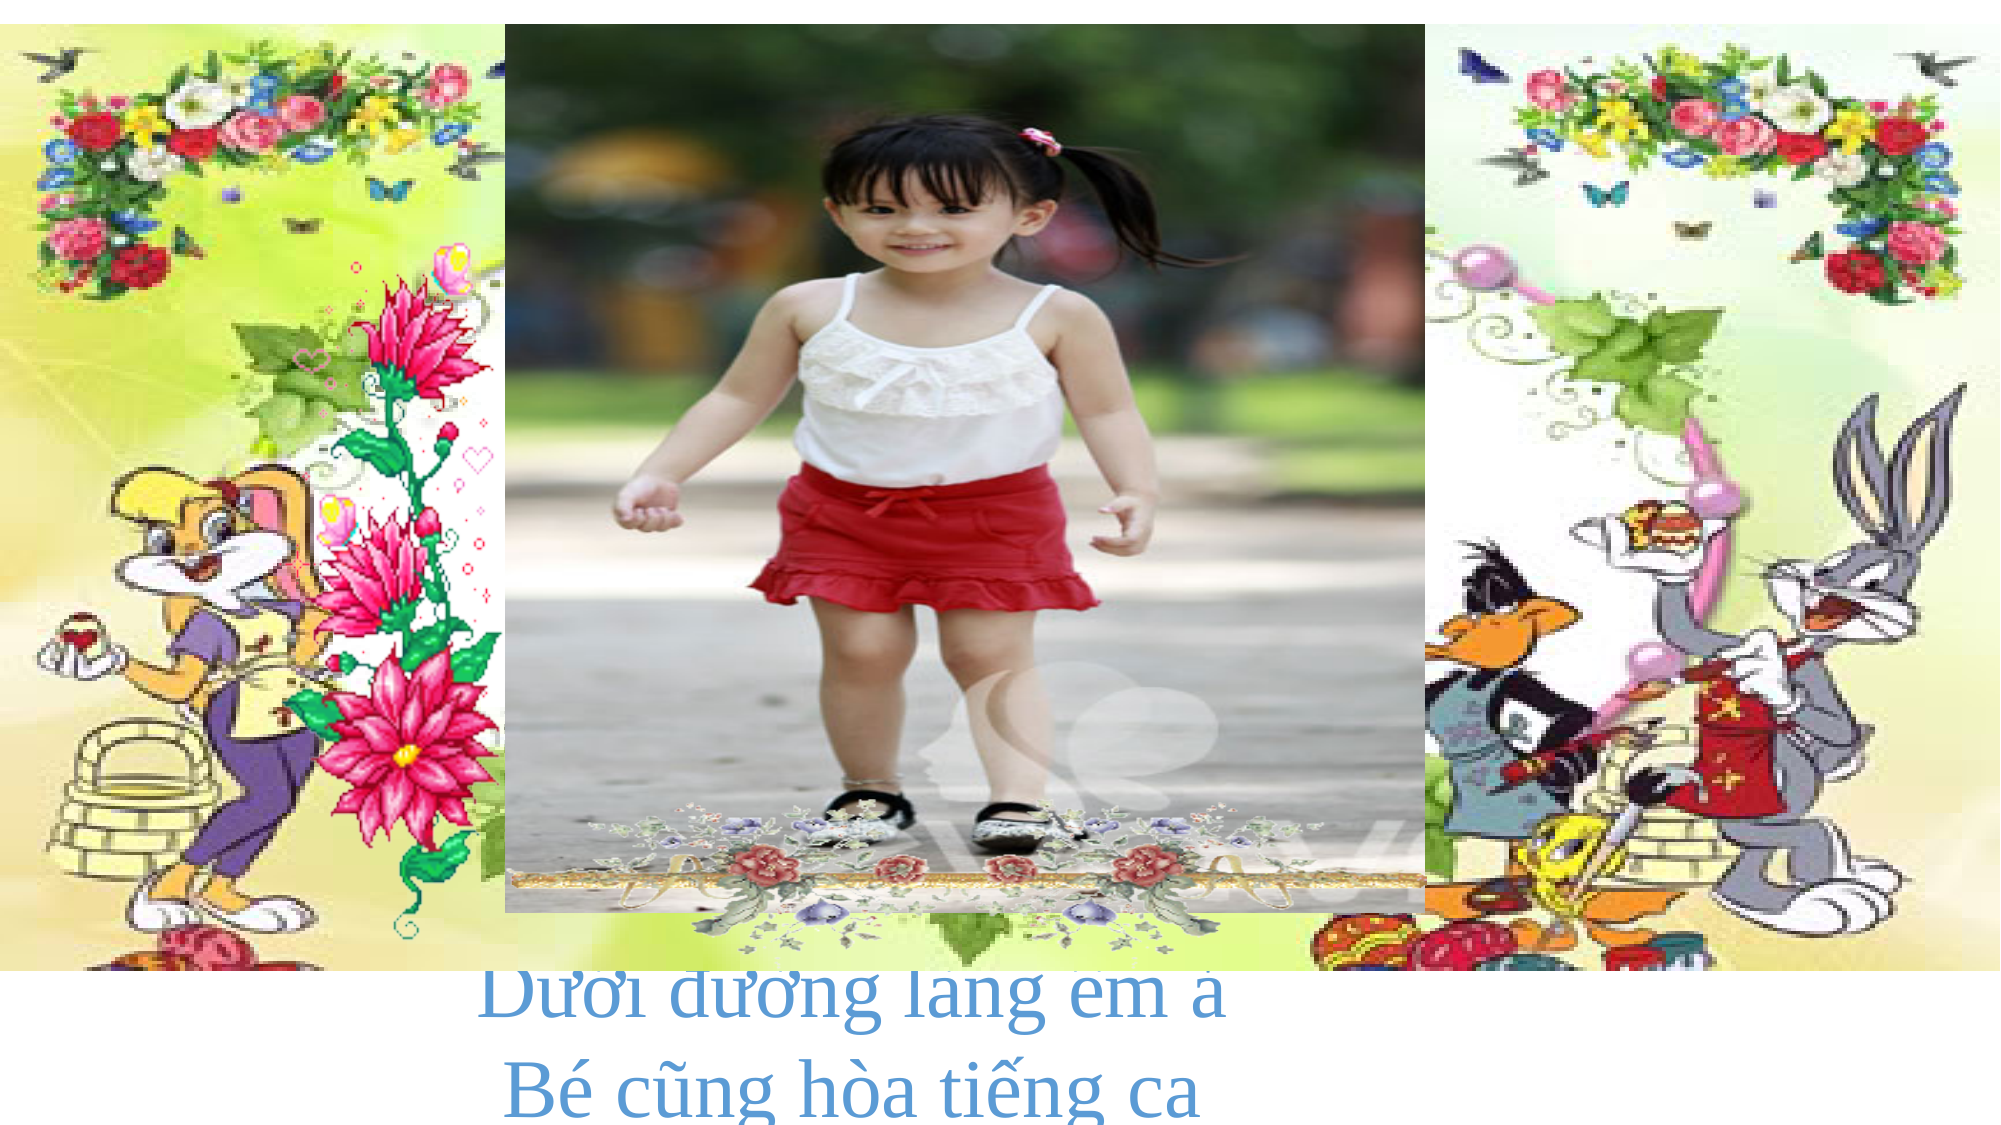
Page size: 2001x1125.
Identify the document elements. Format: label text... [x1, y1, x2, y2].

text_box Dưới đường làng êm ả Bé cũng hòa tiếng ca [460, 971, 1244, 1125]
picture [277, 24, 1427, 970]
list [0, 24, 2000, 971]
